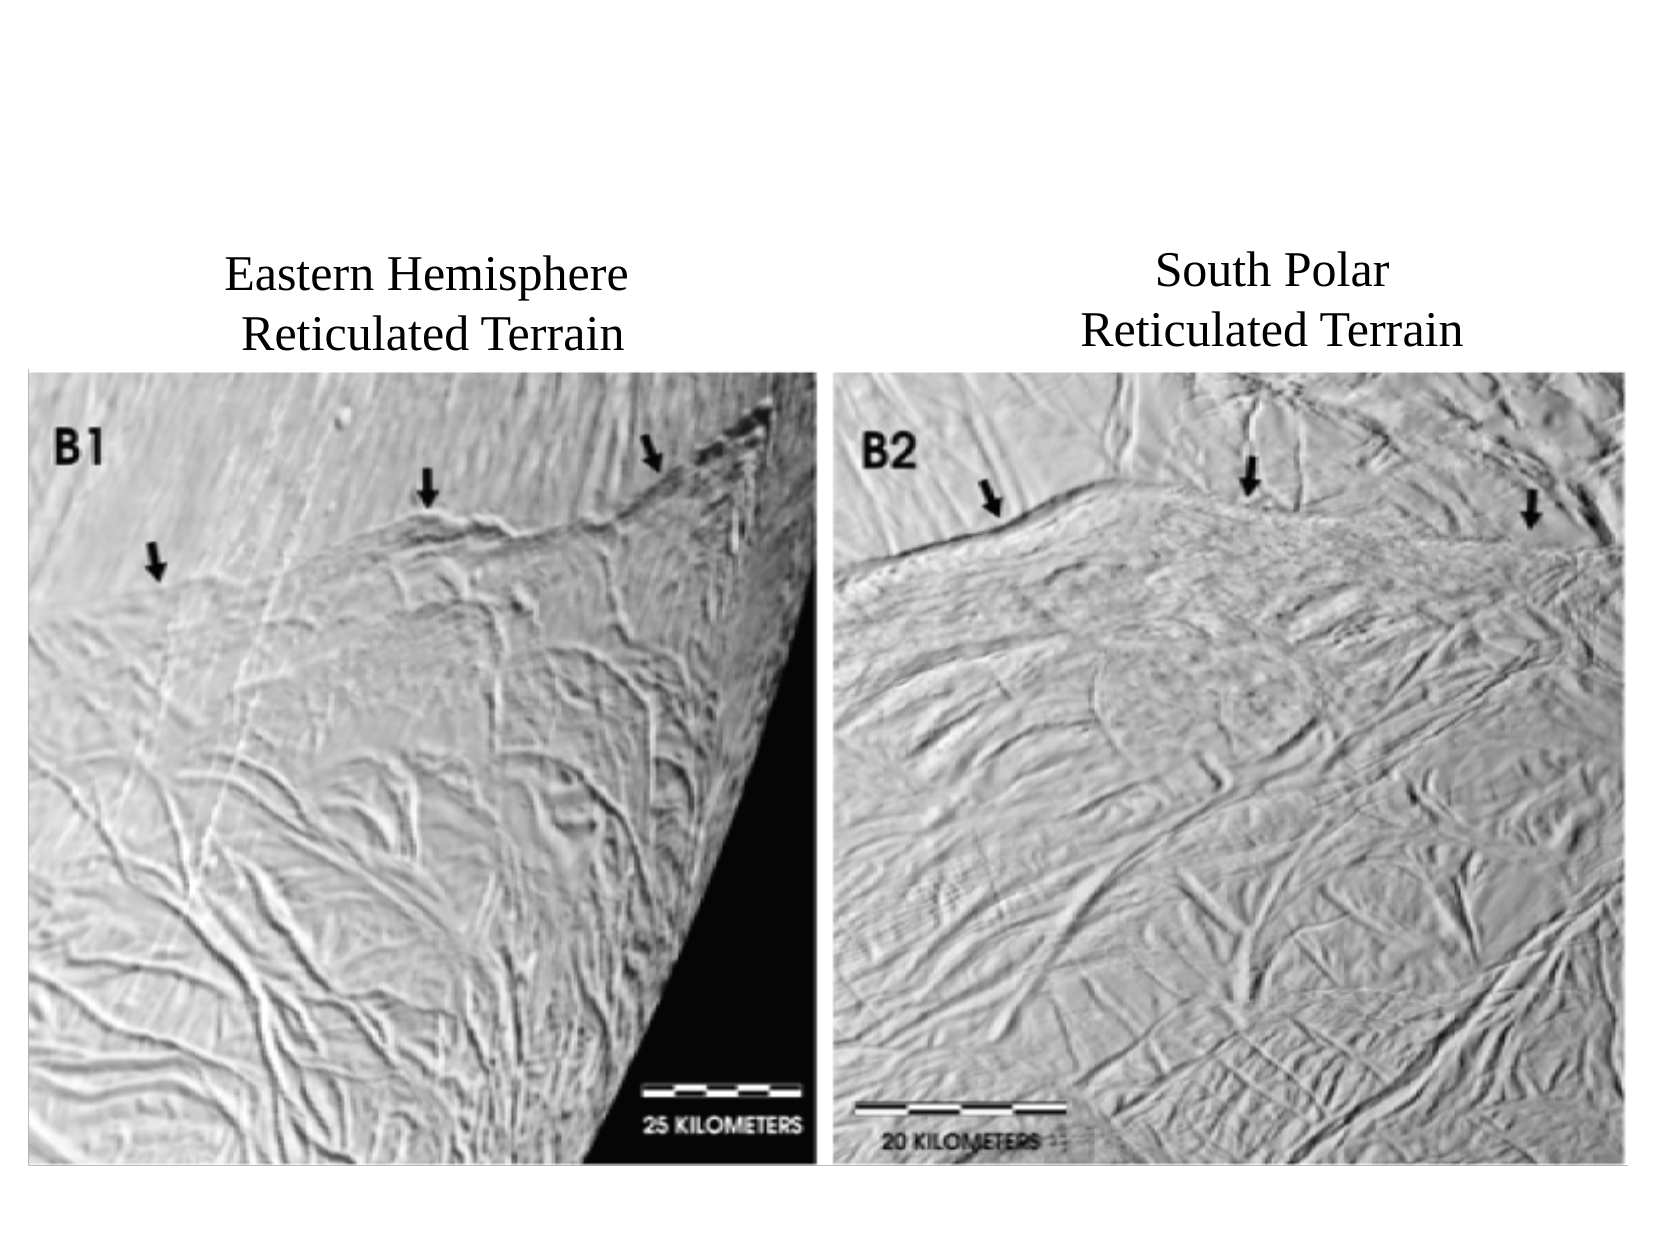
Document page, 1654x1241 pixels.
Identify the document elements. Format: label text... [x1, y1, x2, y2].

picture [25, 369, 1629, 1171]
text_box Eastern Hemisphere Reticulated Terrain [51, 232, 815, 368]
text_box South Polar Reticulated Terrain [1065, 229, 1480, 365]
